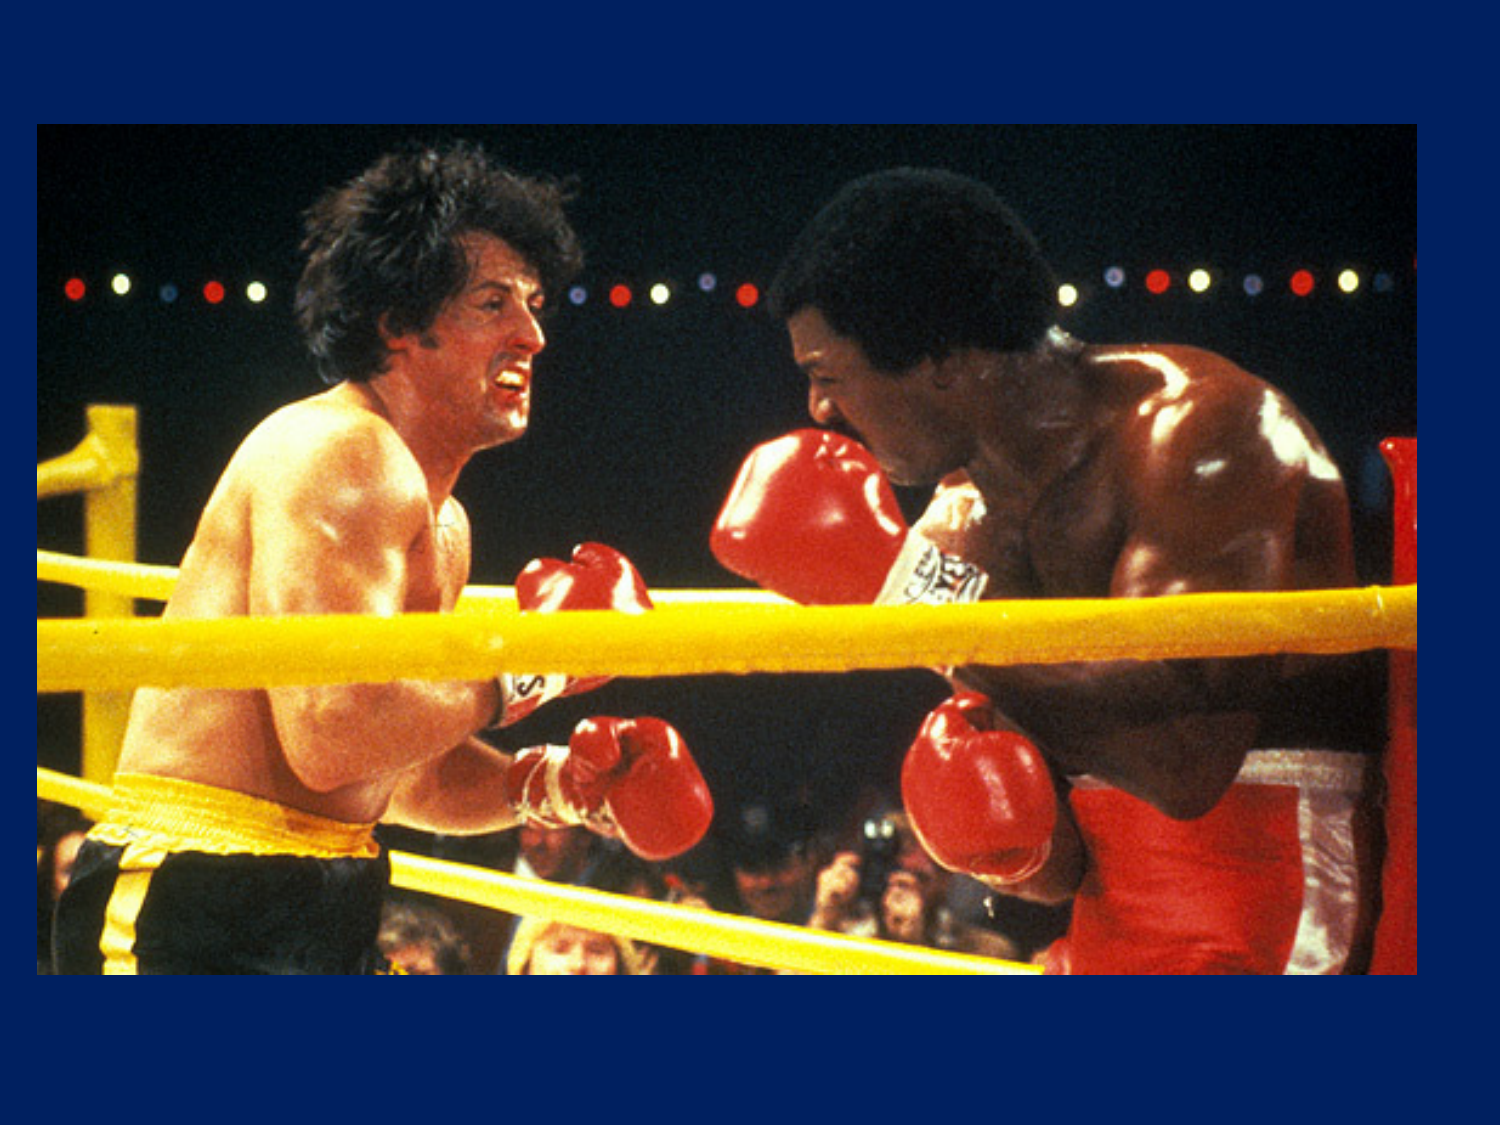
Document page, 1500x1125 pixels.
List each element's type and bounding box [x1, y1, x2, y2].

picture [37, 124, 1418, 976]
